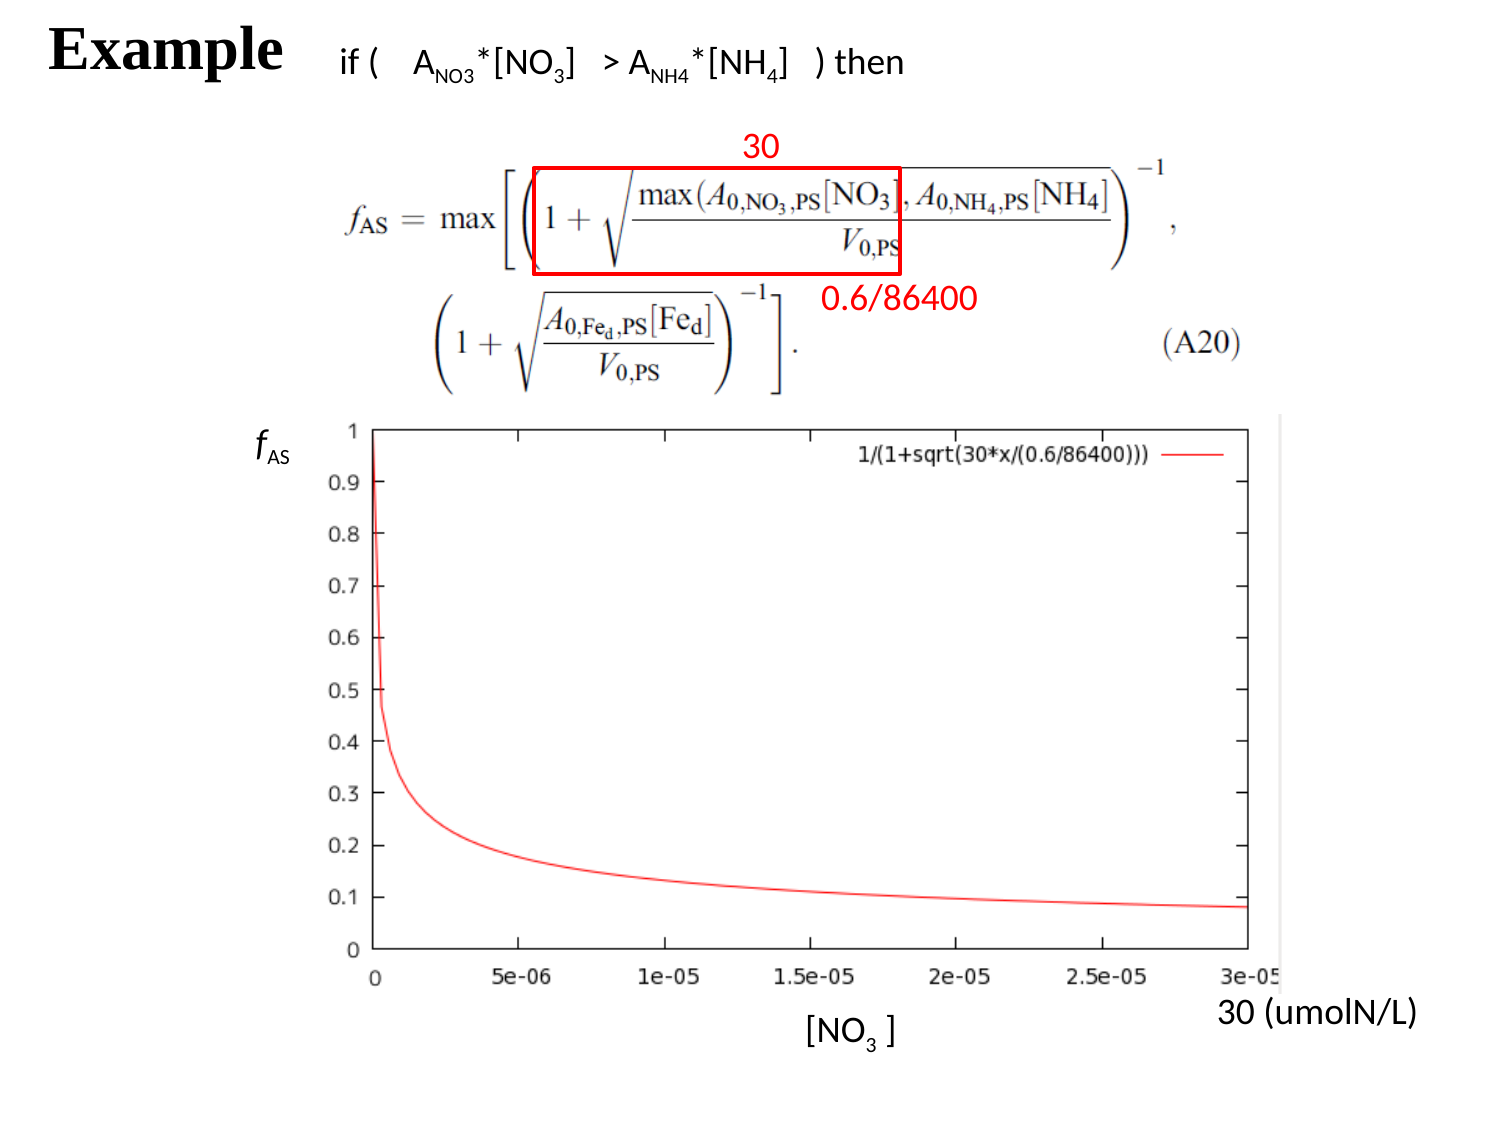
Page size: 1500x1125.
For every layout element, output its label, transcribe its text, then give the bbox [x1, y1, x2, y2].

text_box fAS [240, 410, 305, 476]
picture [344, 155, 1247, 410]
text_box Example [33, 0, 300, 90]
picture [300, 414, 1282, 994]
text_box 30 (umolN/L) [1202, 979, 1434, 1040]
text_box [NO3 ] [790, 1002, 912, 1064]
text_box if ( ANO3*[NO3] > ANH4*[NH4] ) then [324, 29, 921, 96]
text_box 30 [727, 113, 795, 154]
